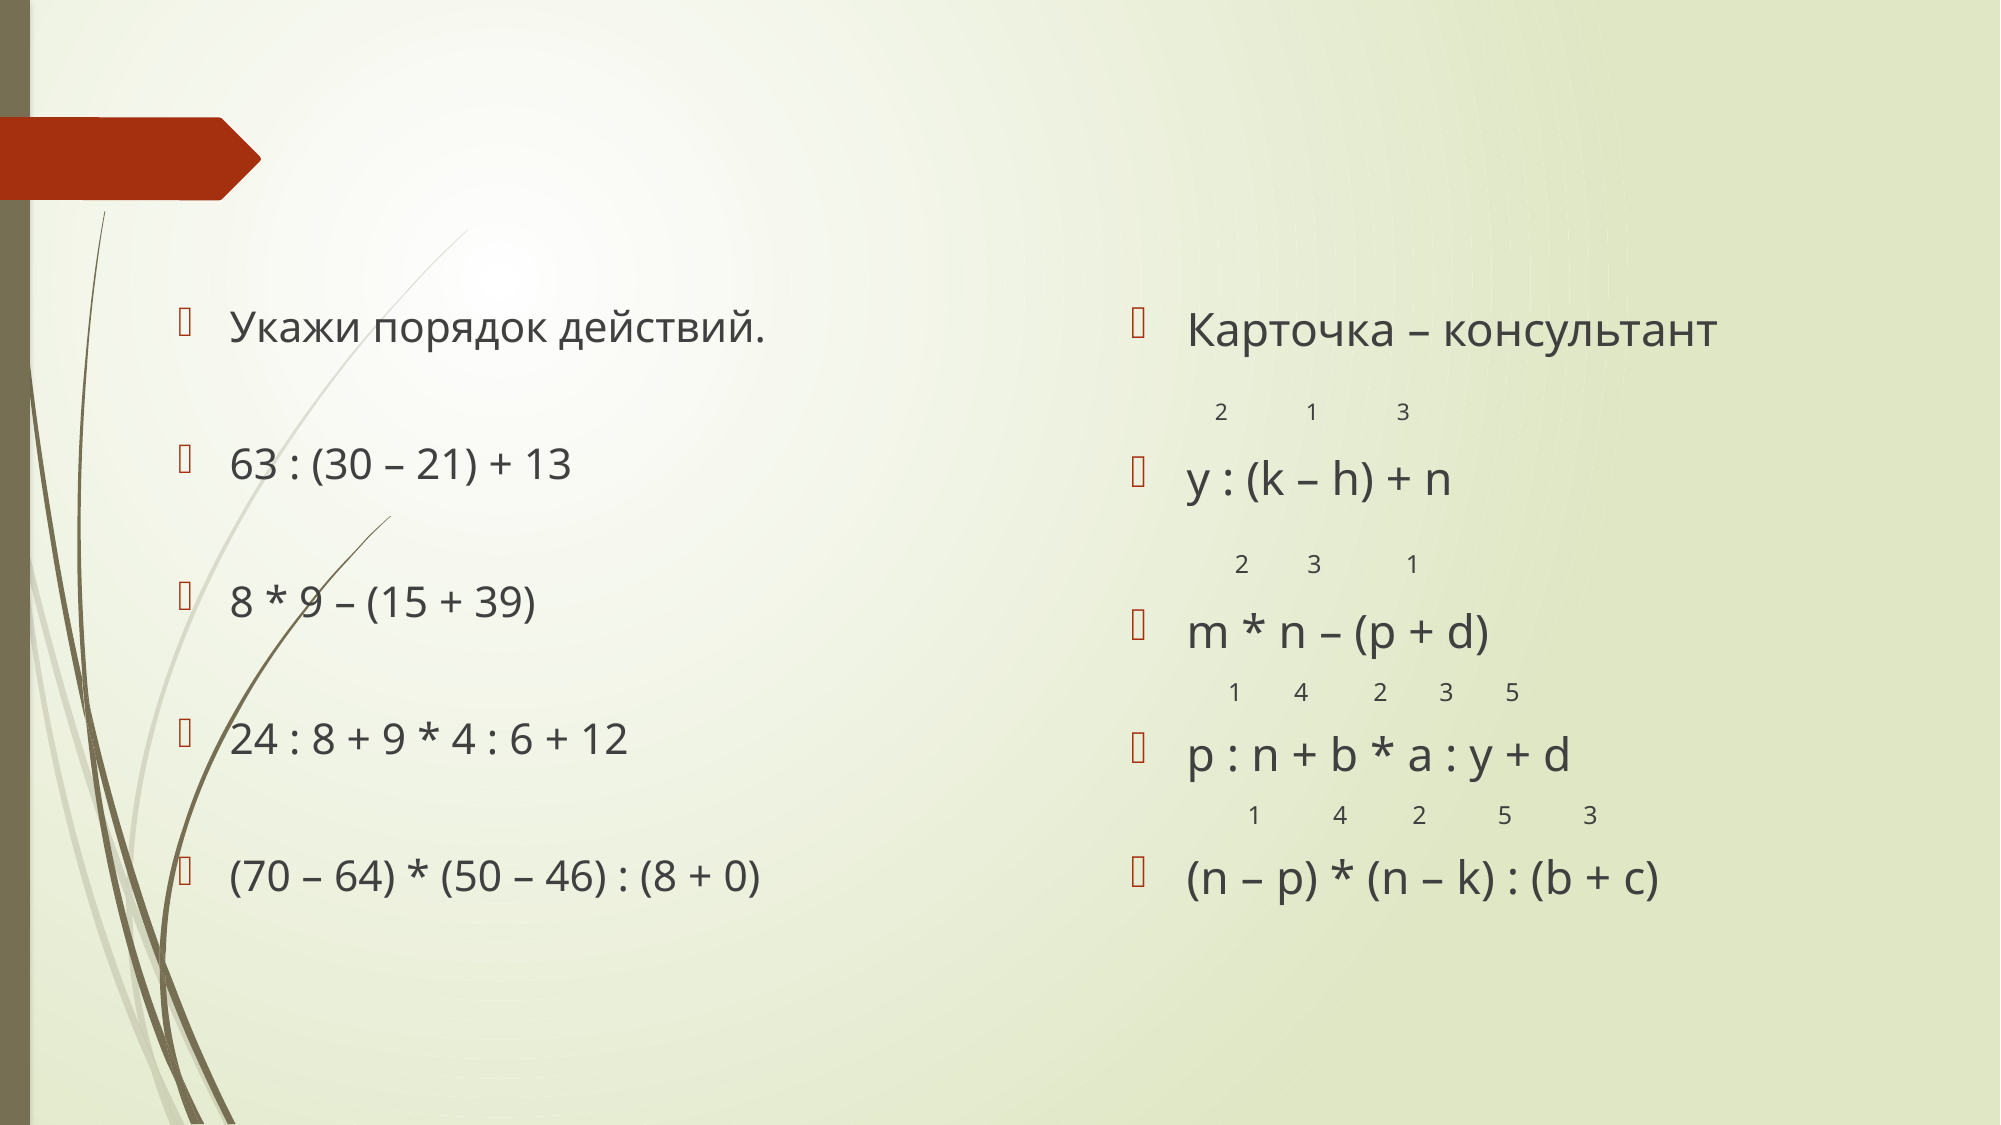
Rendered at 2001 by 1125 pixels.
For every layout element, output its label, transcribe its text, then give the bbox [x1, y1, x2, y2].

list Карточка – консультант 2 1 3 у : (k – h) + n 2 3 1 m * n – (p + d) 1 4 2 3 5 p : n + b * a : y + d 1 4 2 5 3 (n – p) * (n – k) : (b + c) [1115, 292, 1866, 913]
list Укажи порядок действий. 63 : (30 – 21) + 13 8 * 9 – (15 + 39) 24 : 8 + 9 * 4 : 6 + 12 (70 – 64) * (50 – 46) : (8 + 0) [162, 292, 899, 913]
